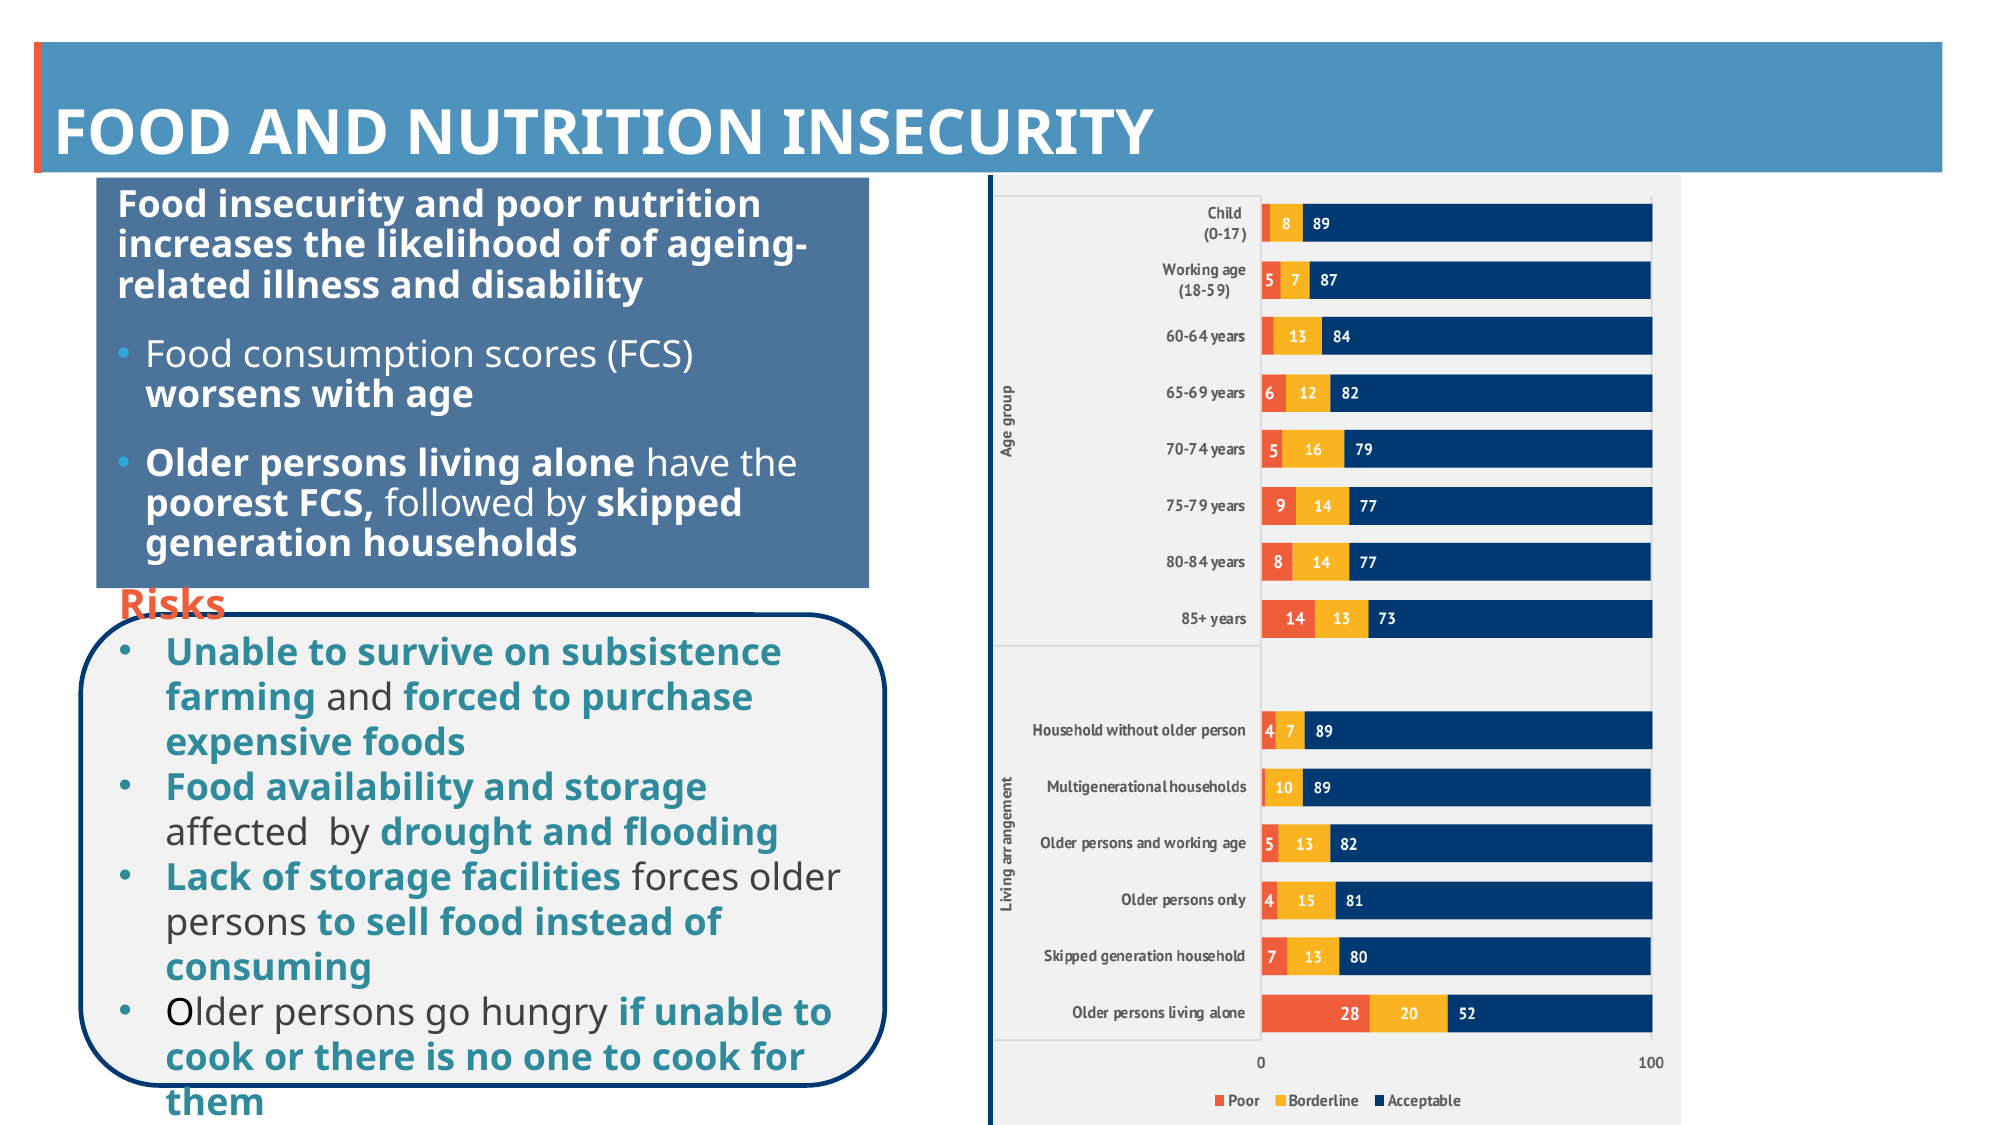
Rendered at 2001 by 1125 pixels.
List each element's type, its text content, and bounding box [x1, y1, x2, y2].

text_box Risks Unable to survive on subsistence farming and forced to purchase expensive foods Food availability and storage affected by drought and flooding Lack of storage facilities forces older persons to sell food instead of consuming Older persons go hungry if unable to cook or there is no one to cook for them [80, 613, 886, 1086]
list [986, 175, 990, 1125]
list Food insecurity and poor nutrition increases the likelihood of of ageing-related illness and disability Food consumption scores (FCS) worsens with age Older persons living alone have the poorest FCS, followed by skipped generation households [96, 177, 870, 589]
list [991, 175, 1682, 1125]
title Food and nutrition insecurity [38, 45, 1943, 176]
